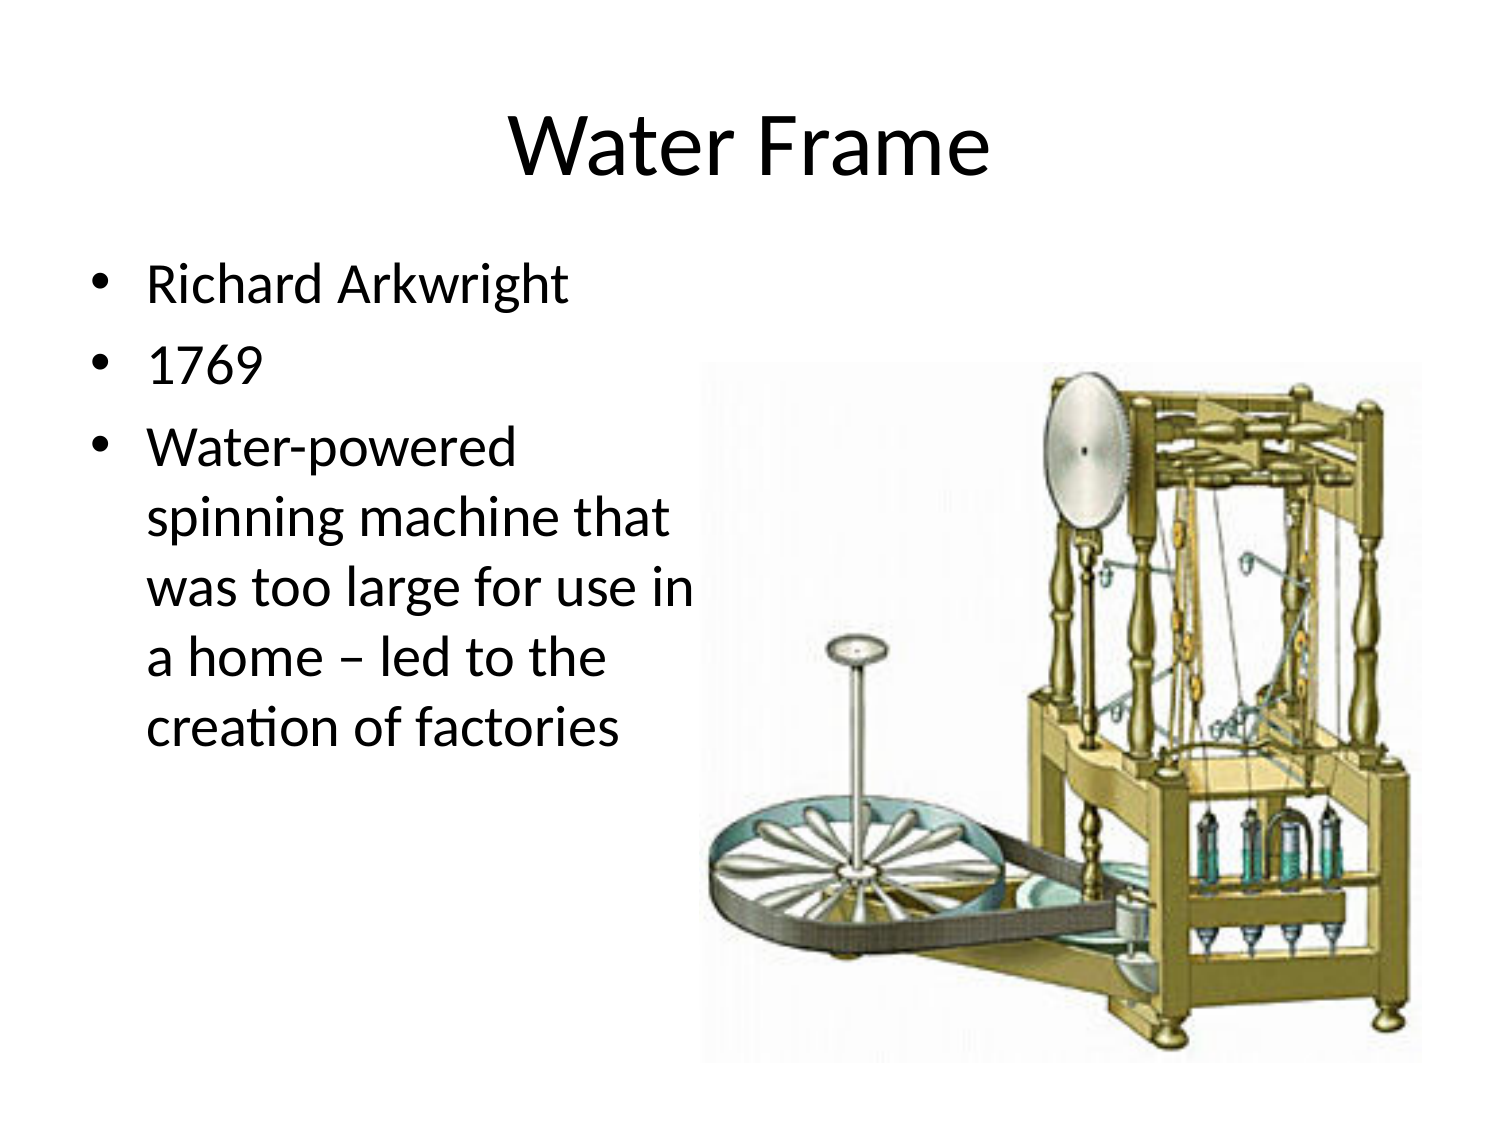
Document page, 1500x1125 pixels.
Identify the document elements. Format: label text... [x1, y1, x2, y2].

list Richard Arkwright 1769 Water-powered spinning machine that was too large for use in a home – led to the creation of factories [75, 237, 738, 980]
title Water Frame [75, 45, 1425, 233]
picture [699, 362, 1422, 1063]
